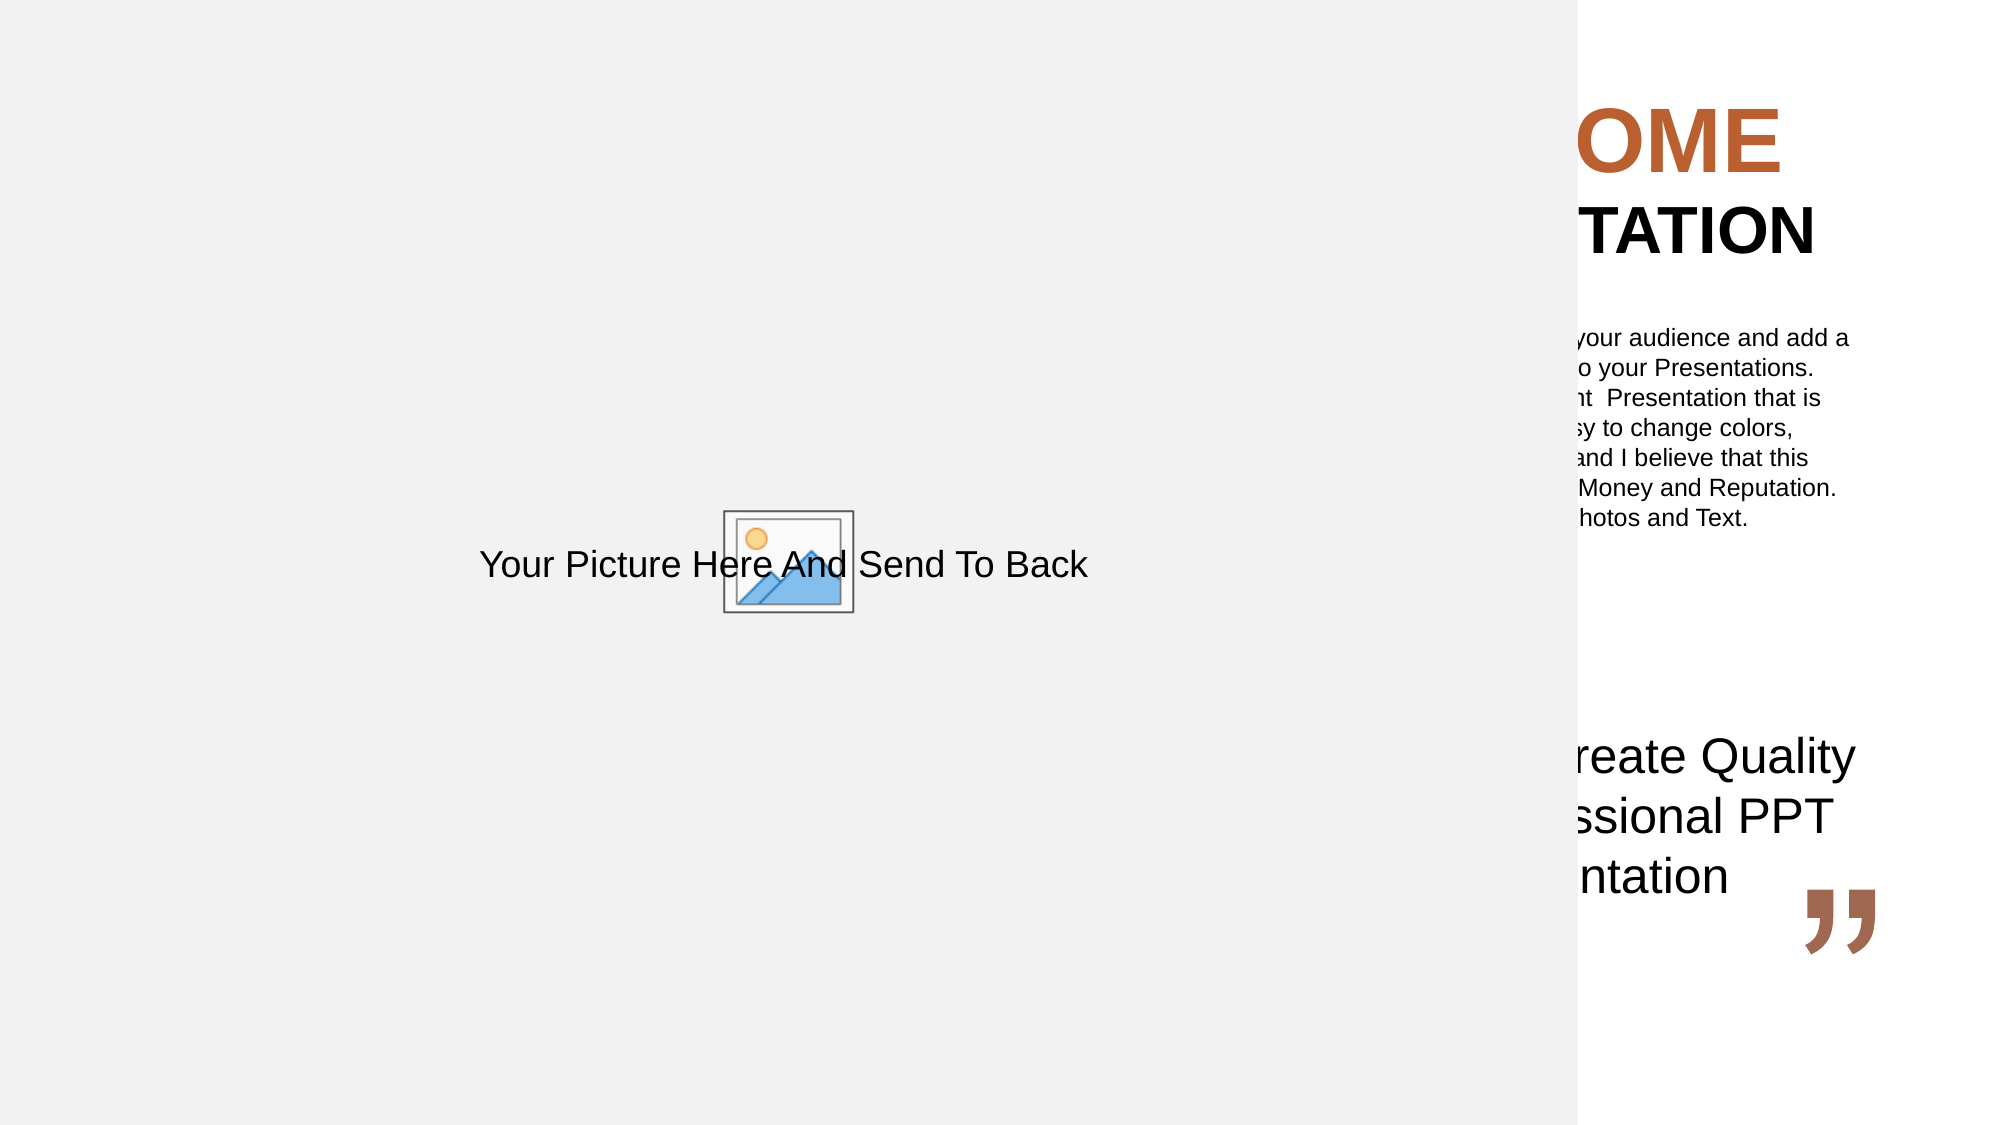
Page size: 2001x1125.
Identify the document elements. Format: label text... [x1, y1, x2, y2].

text_box You can simply impress your audience and add a unique zing and appeal to your Presentations. Get a modern PowerPoint Presentation that is beautifully designed. Easy to change colors, photos and Text. I hope and I believe that this Template will your Time, Money and Reputation. Easy to change colors, photos and Text. [1579, 314, 1875, 539]
text_box [1803, 888, 1835, 956]
text_box We Create Quality Professional PPT Presentation [1579, 723, 1924, 904]
text_box PRESENTATION [1579, 179, 1875, 275]
picture [0, 0, 1579, 1125]
text_box AWESOME [1579, 73, 1875, 179]
text_box [1845, 888, 1877, 956]
